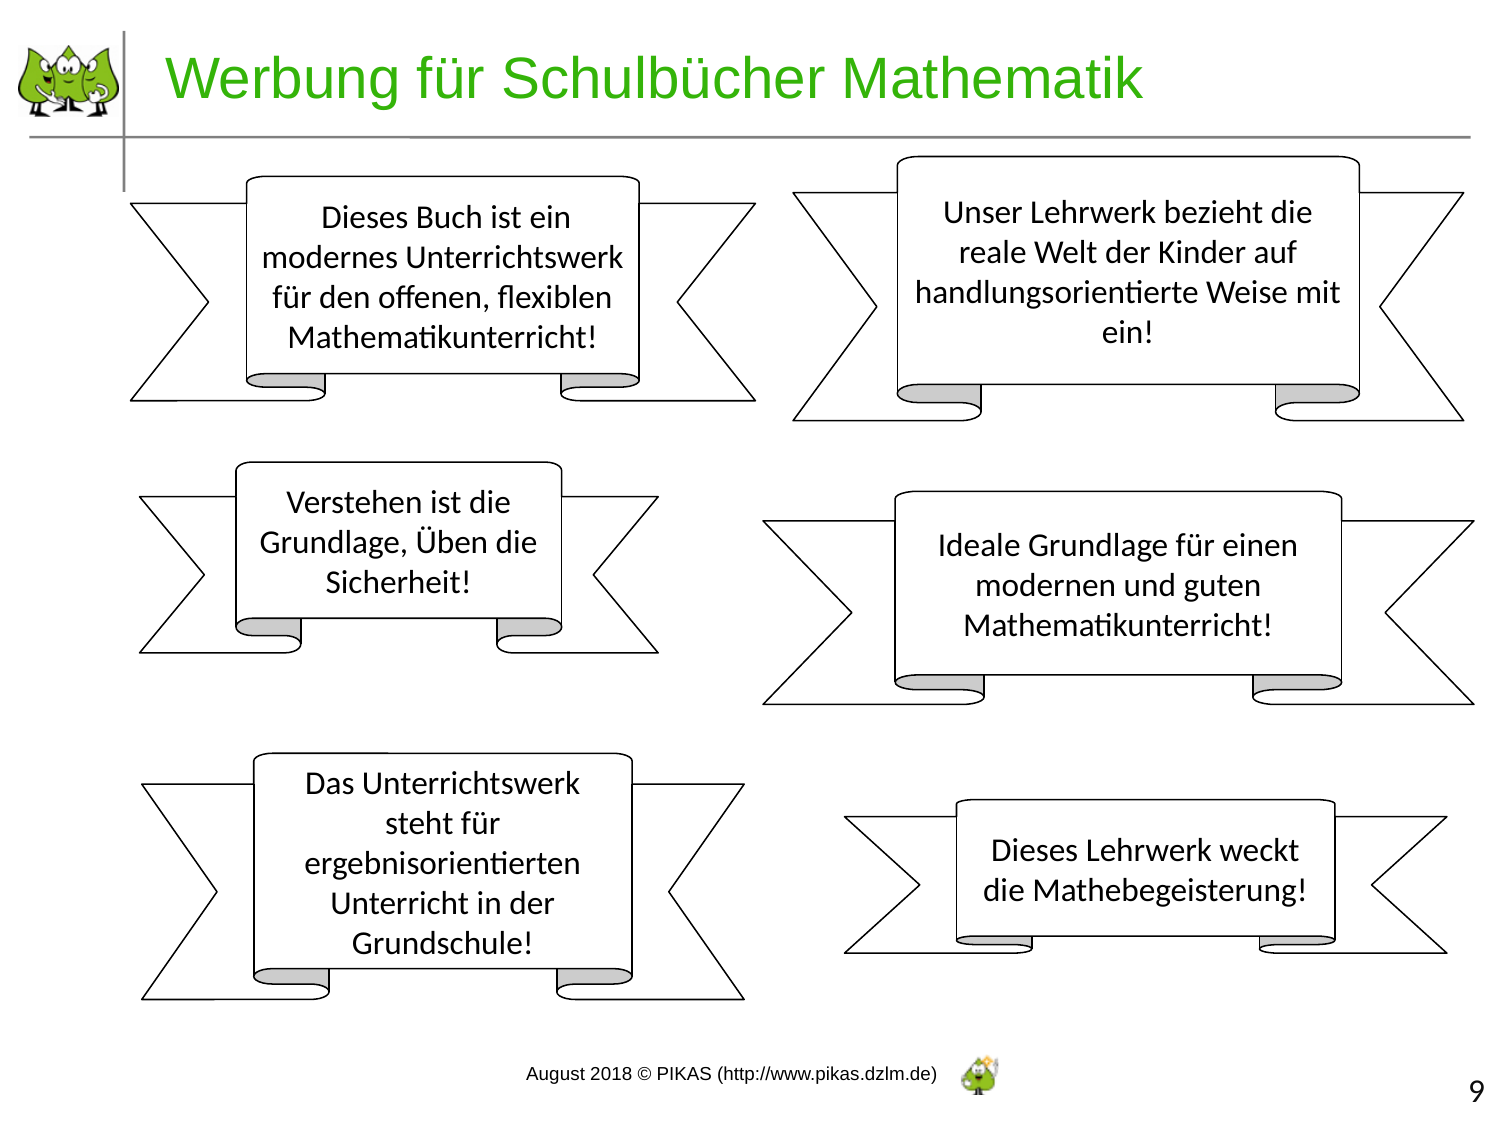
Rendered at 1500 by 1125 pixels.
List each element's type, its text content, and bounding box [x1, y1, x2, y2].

text_box 9 [1162, 1058, 1500, 1119]
text_box Unser Lehrwerk bezieht die reale Welt der Kinder auf handlungsorientierte Weise mit ein! [793, 156, 1464, 421]
text_box Ideale Grundlage für einen modernen und guten Mathematikunterricht! [762, 491, 1474, 705]
title Werbung für Schulbücher Mathematik [150, 24, 1425, 125]
text_box Dieses Buch ist ein modernes Unterrichtswerk für den offenen, flexiblen Mathematikunterricht! [130, 176, 756, 401]
picture [18, 45, 119, 117]
text_box Dieses Lehrwerk weckt die Mathebegeisterung! [844, 799, 1447, 954]
text_box Das Unterrichtswerk steht für ergebnisorientierten Unterricht in der Grundschule! [141, 753, 745, 1000]
text_box Verstehen ist die Grundlage, Üben die Sicherheit! [139, 462, 659, 653]
